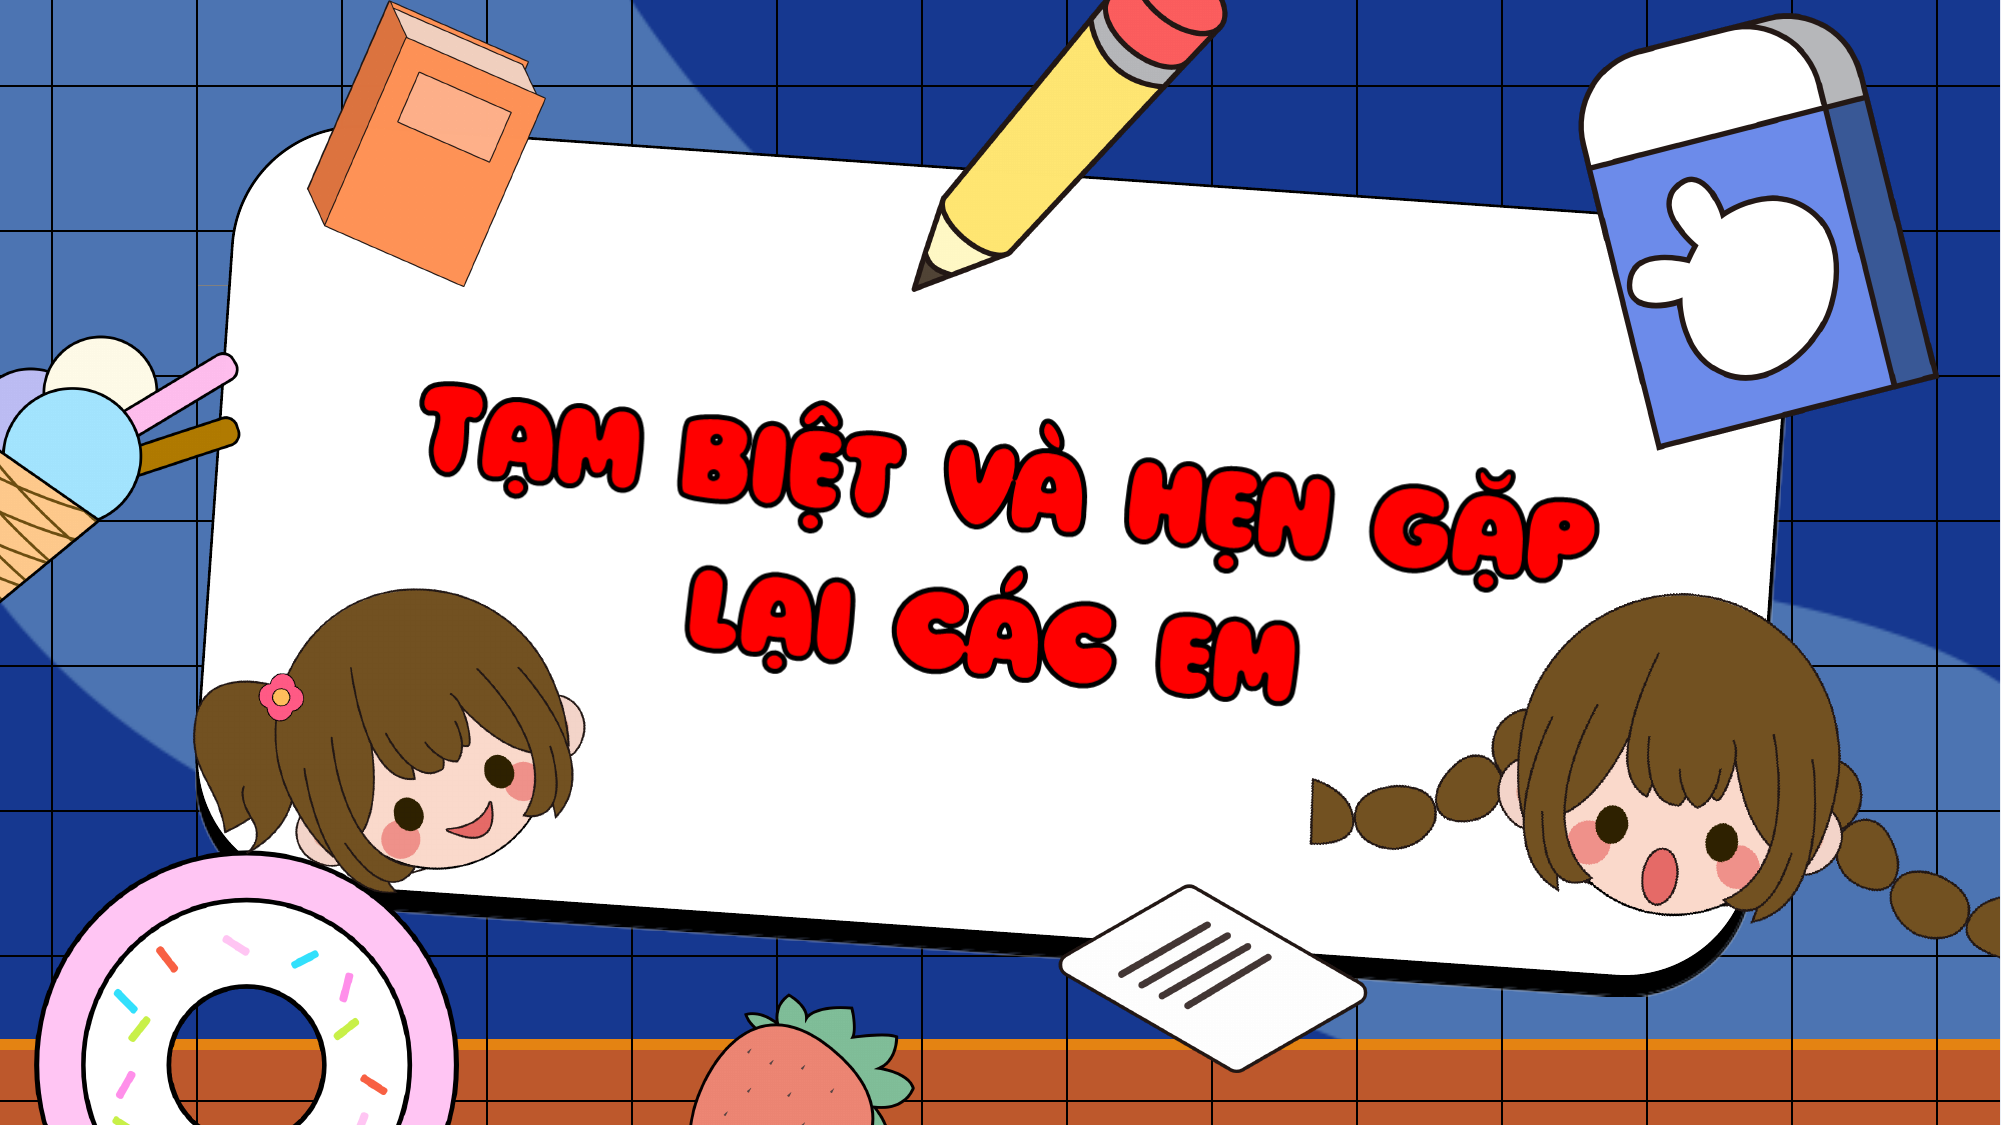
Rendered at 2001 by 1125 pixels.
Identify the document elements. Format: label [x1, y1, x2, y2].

picture [346, 347, 1654, 777]
text_box [0, 0, 2000, 1125]
